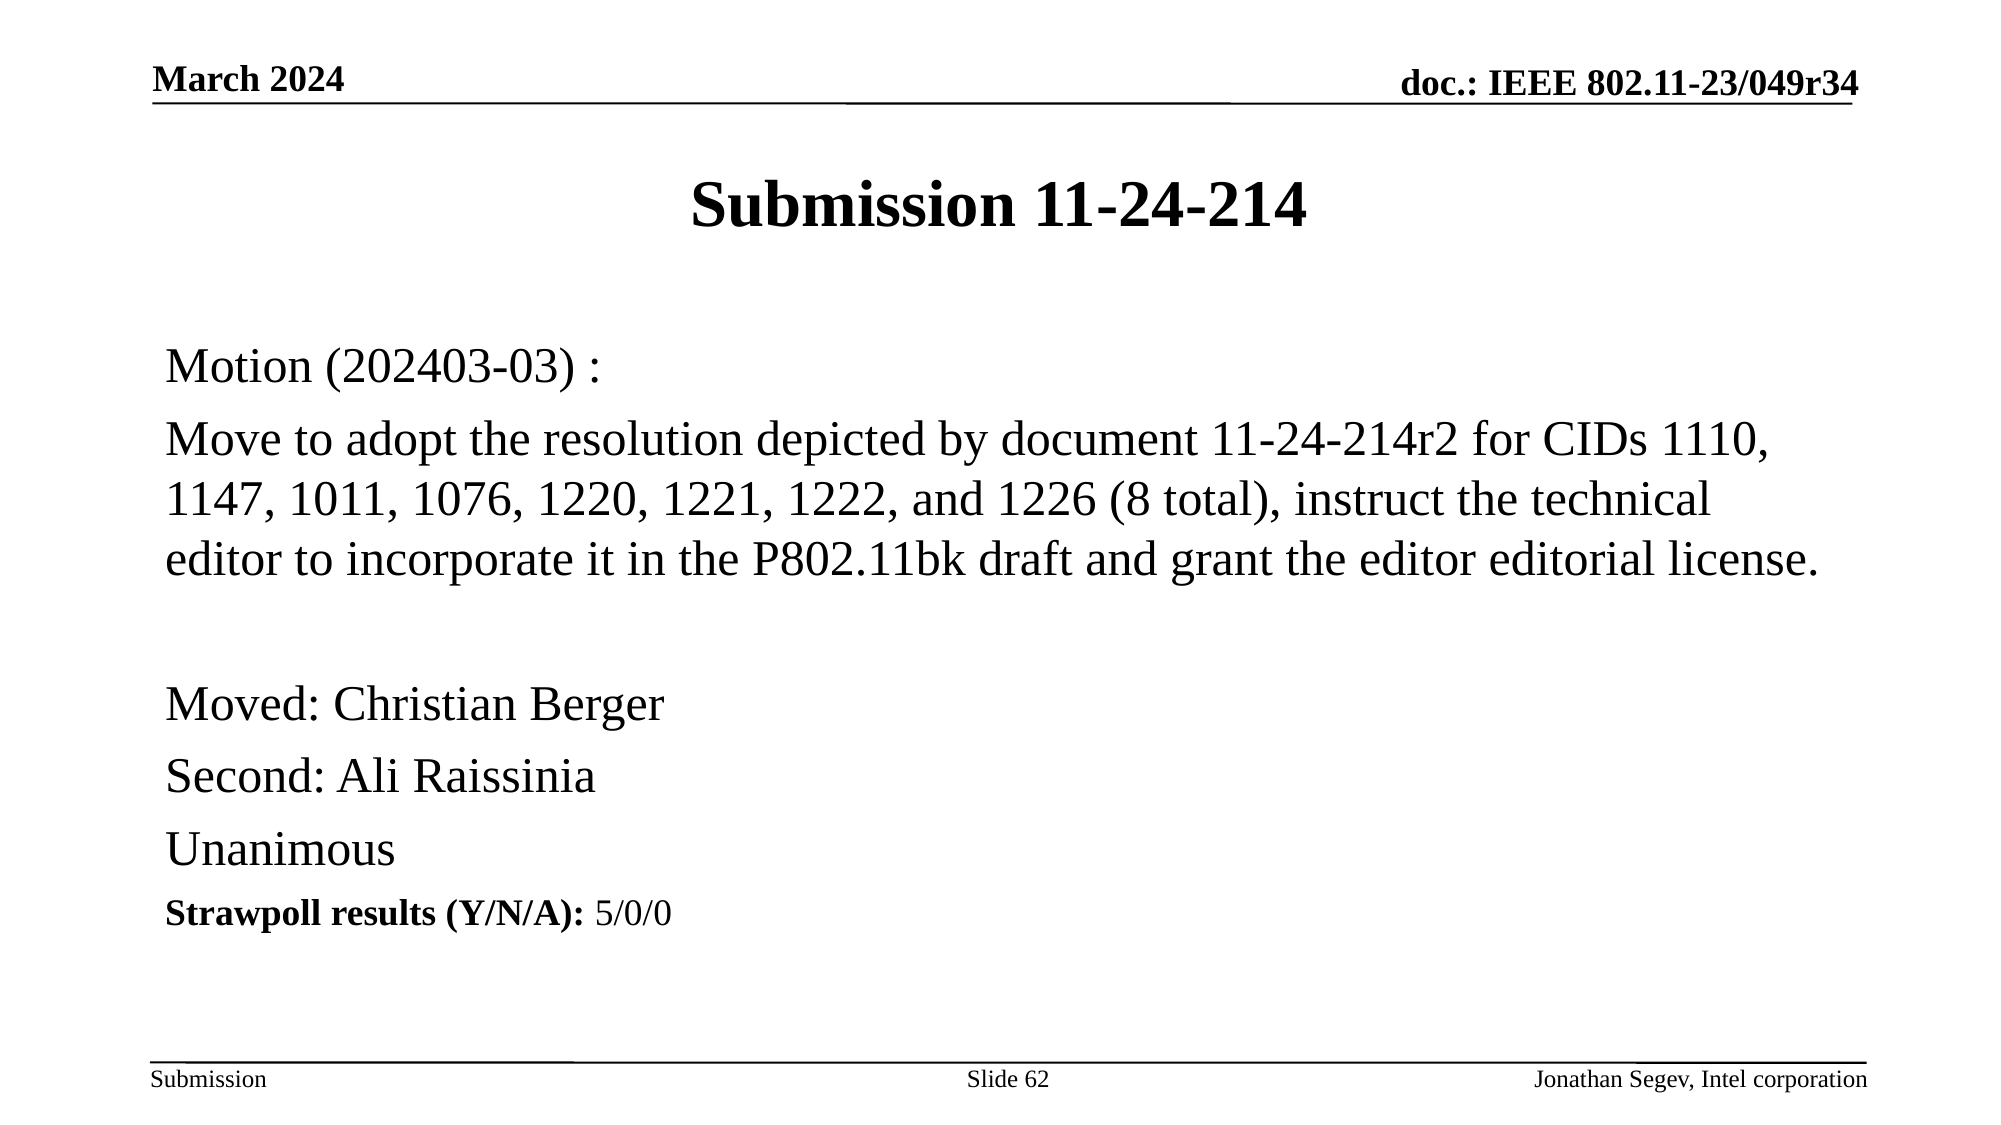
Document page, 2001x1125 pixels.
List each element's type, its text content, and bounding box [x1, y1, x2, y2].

list Motion (202403-03) : Move to adopt the resolution depicted by document 11-24-214r2 for CIDs 1110, 1147, 1011, 1076, 1220, 1221, 1222, and 1226 (8 total), instruct the technical editor to incorporate it in the P802.11bk draft and grant the editor editorial license. Moved: Christian Berger Second: Ali Raissinia Unanimous Strawpoll results (Y/N/A): 5/0/0 [149, 324, 1850, 1000]
title Submission 11-24-214 [149, 112, 1850, 288]
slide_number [152, 54, 563, 100]
footer Jonathan Segev, Intel corporation [1171, 1061, 1869, 1093]
slide_number Slide 62 [950, 1061, 1067, 1123]
